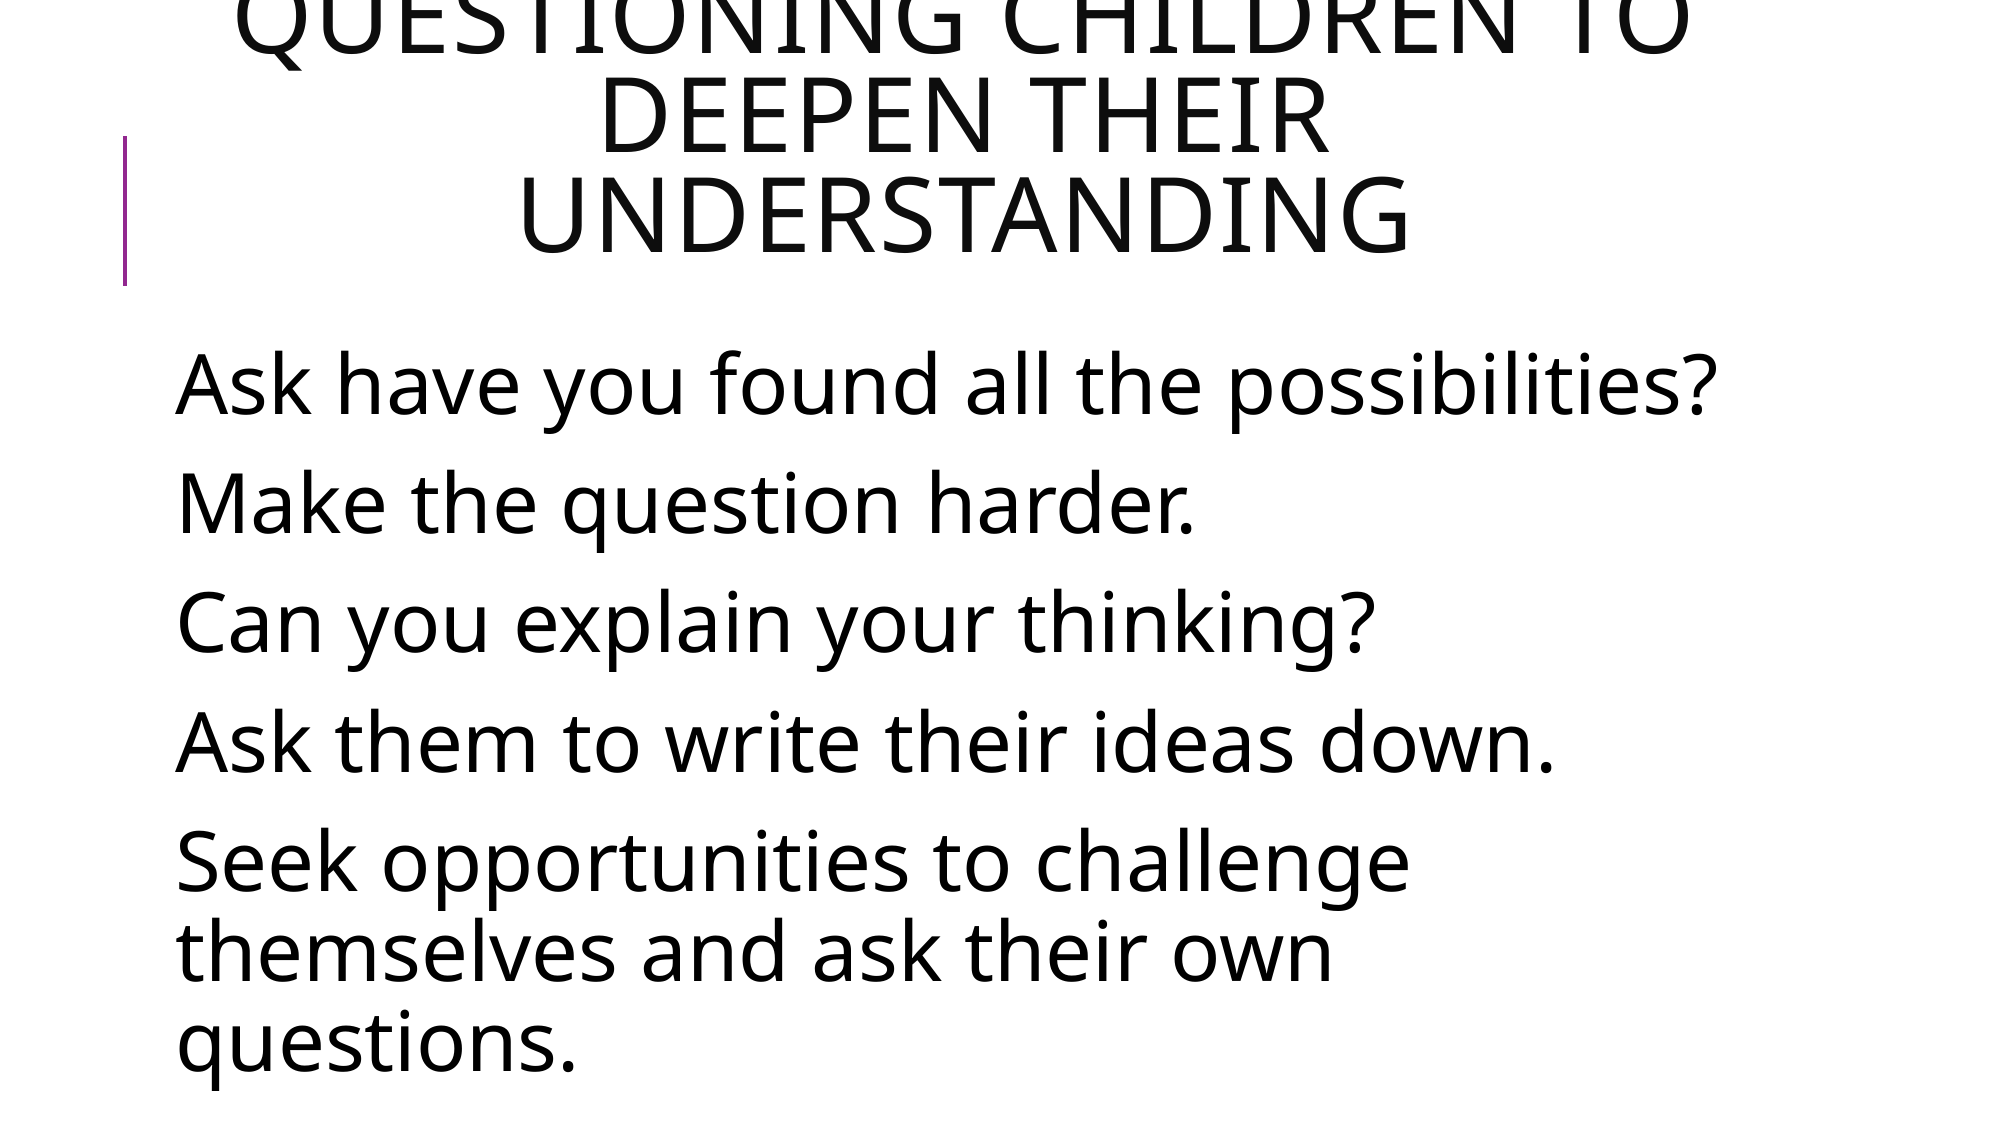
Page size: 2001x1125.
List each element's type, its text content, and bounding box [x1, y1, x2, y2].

list Ask have you found all the possibilities? Make the question harder. Can you explain your thinking? Ask them to write their ideas down. Seek opportunities to challenge themselves and ask their own questions. [168, 335, 1763, 1125]
title Questioning children to deepen their understanding [168, 0, 1763, 246]
